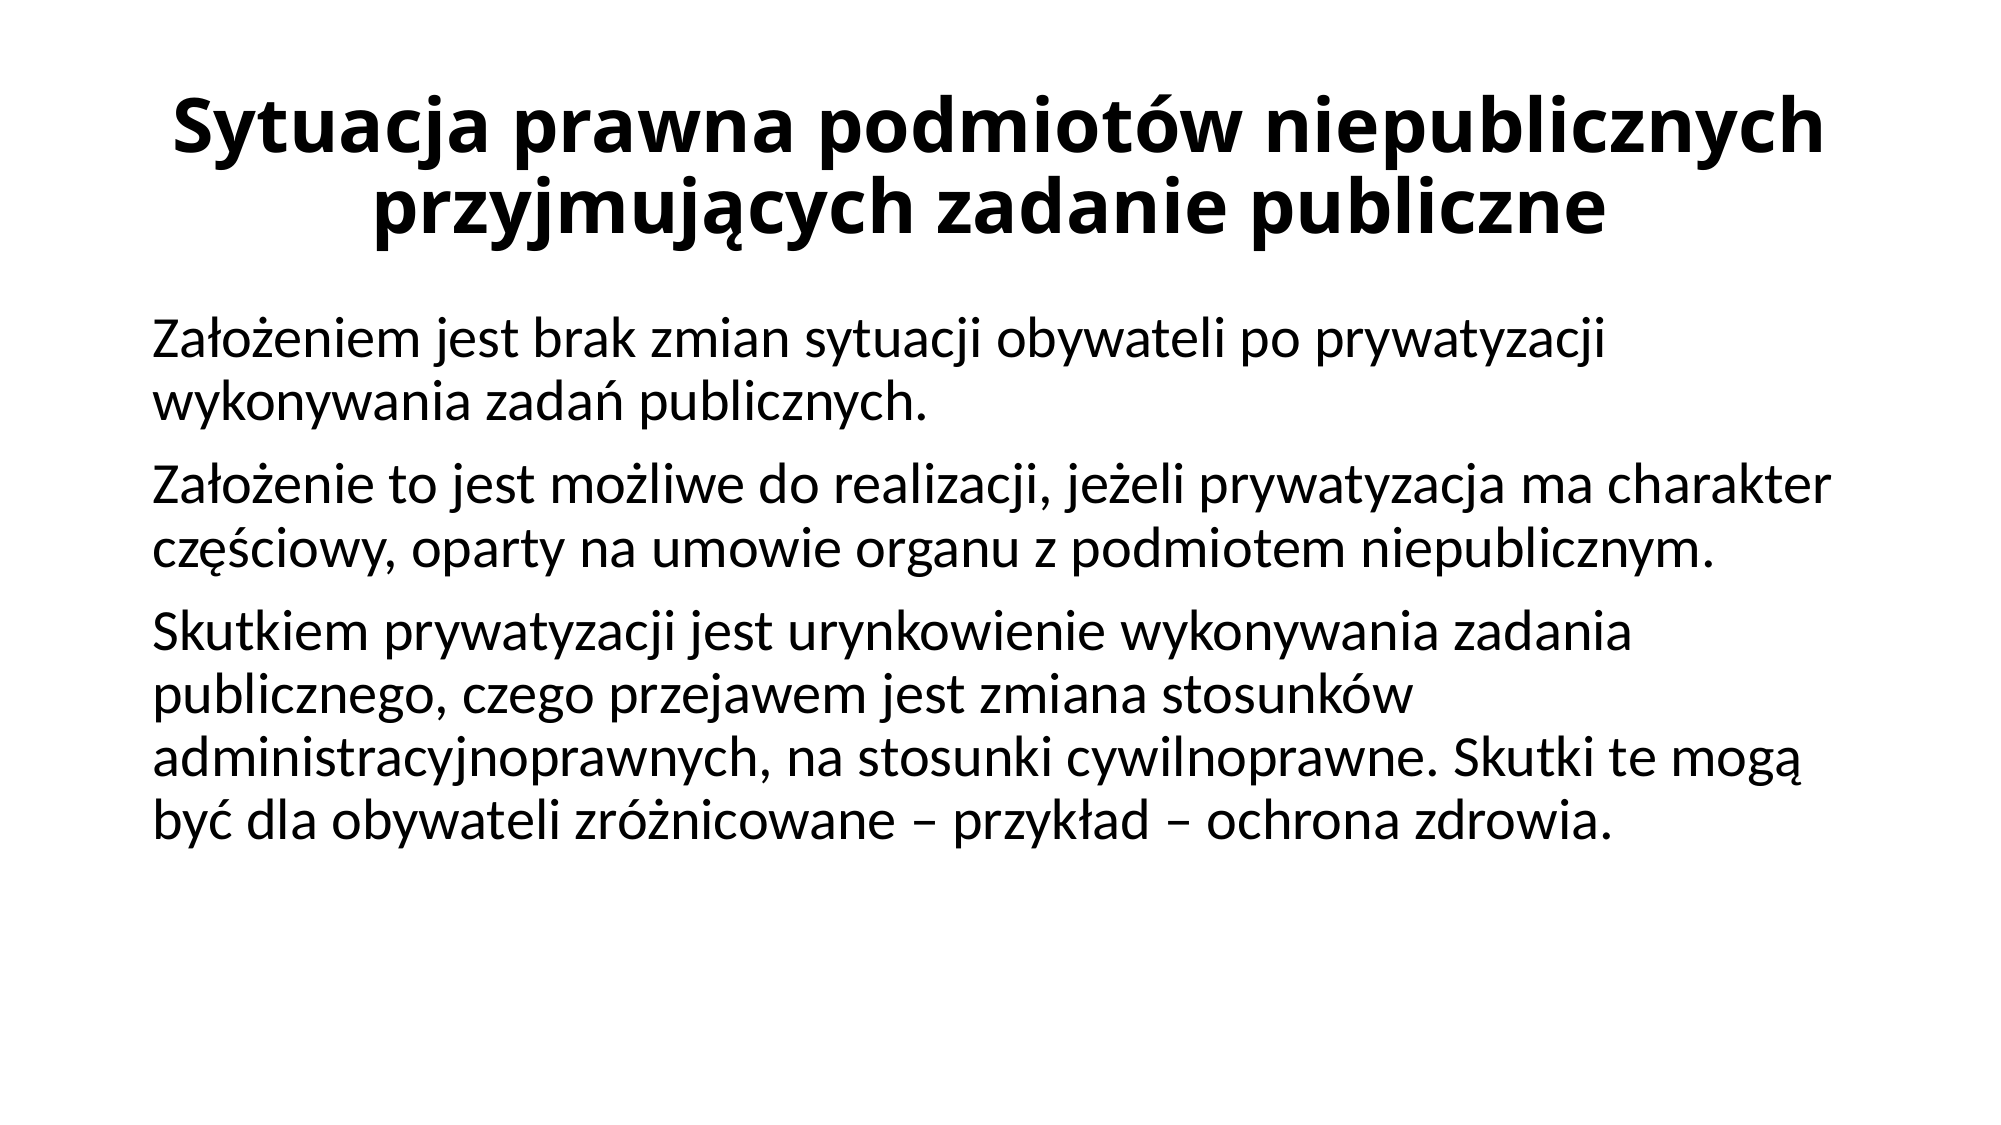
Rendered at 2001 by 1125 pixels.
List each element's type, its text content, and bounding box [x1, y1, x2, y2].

title Sytuacja prawna podmiotów niepublicznych przyjmujących zadanie publiczne [137, 59, 1863, 278]
list Założeniem jest brak zmian sytuacji obywateli po prywatyzacji wykonywania zadań publicznych. Założenie to jest możliwe do realizacji, jeżeli prywatyzacja ma charakter częściowy, oparty na umowie organu z podmiotem niepublicznym. Skutkiem prywatyzacji jest urynkowienie wykonywania zadania publicznego, czego przejawem jest zmiana stosunków administracyjnoprawnych, na stosunki cywilnoprawne. Skutki te mogą być dla obywateli zróżnicowane – przykład – ochrona zdrowia. [137, 299, 1863, 1014]
